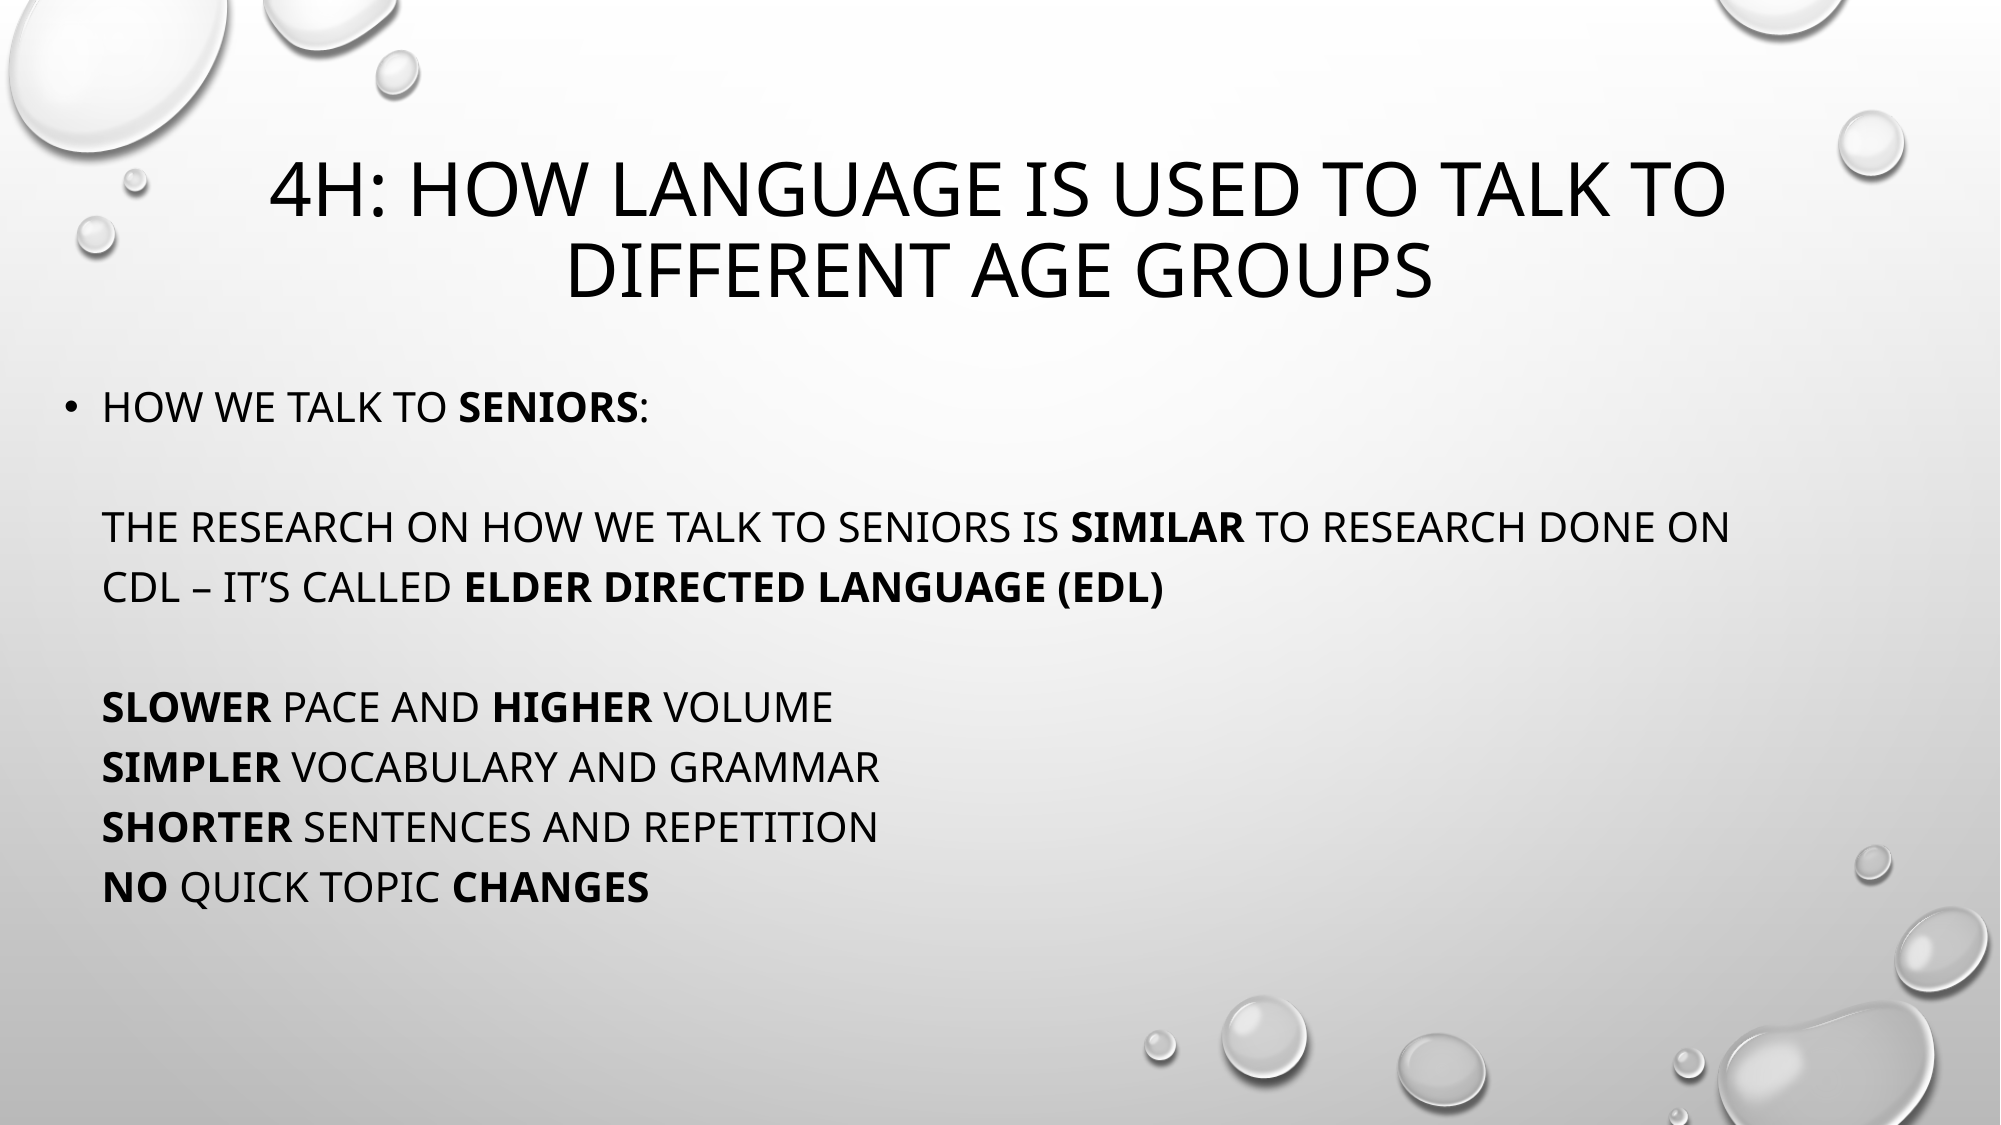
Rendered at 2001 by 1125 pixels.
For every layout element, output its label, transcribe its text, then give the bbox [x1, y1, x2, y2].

list HOW WE TALK TO SENIORS: THE RESEARCH ON HOW WE TALK TO SENIORS IS SIMILAR TO RESEARCH DONE ON CDL – IT’S CALLED ELDER DIRECTED LANGUAGE (EDL) SLOWER PACE AND HIGHER VOLUME SIMPLER VOCABULARY AND GRAMMAR SHORTER SENTENCES AND REPETITION NO QUICK TOPIC CHANGES [49, 363, 1767, 1125]
picture [0, 0, 2000, 1125]
title 4H: HOW LANGUAGE IS USED TO TALK TO DIFFERENT AGE GROUPS [149, 101, 1851, 364]
